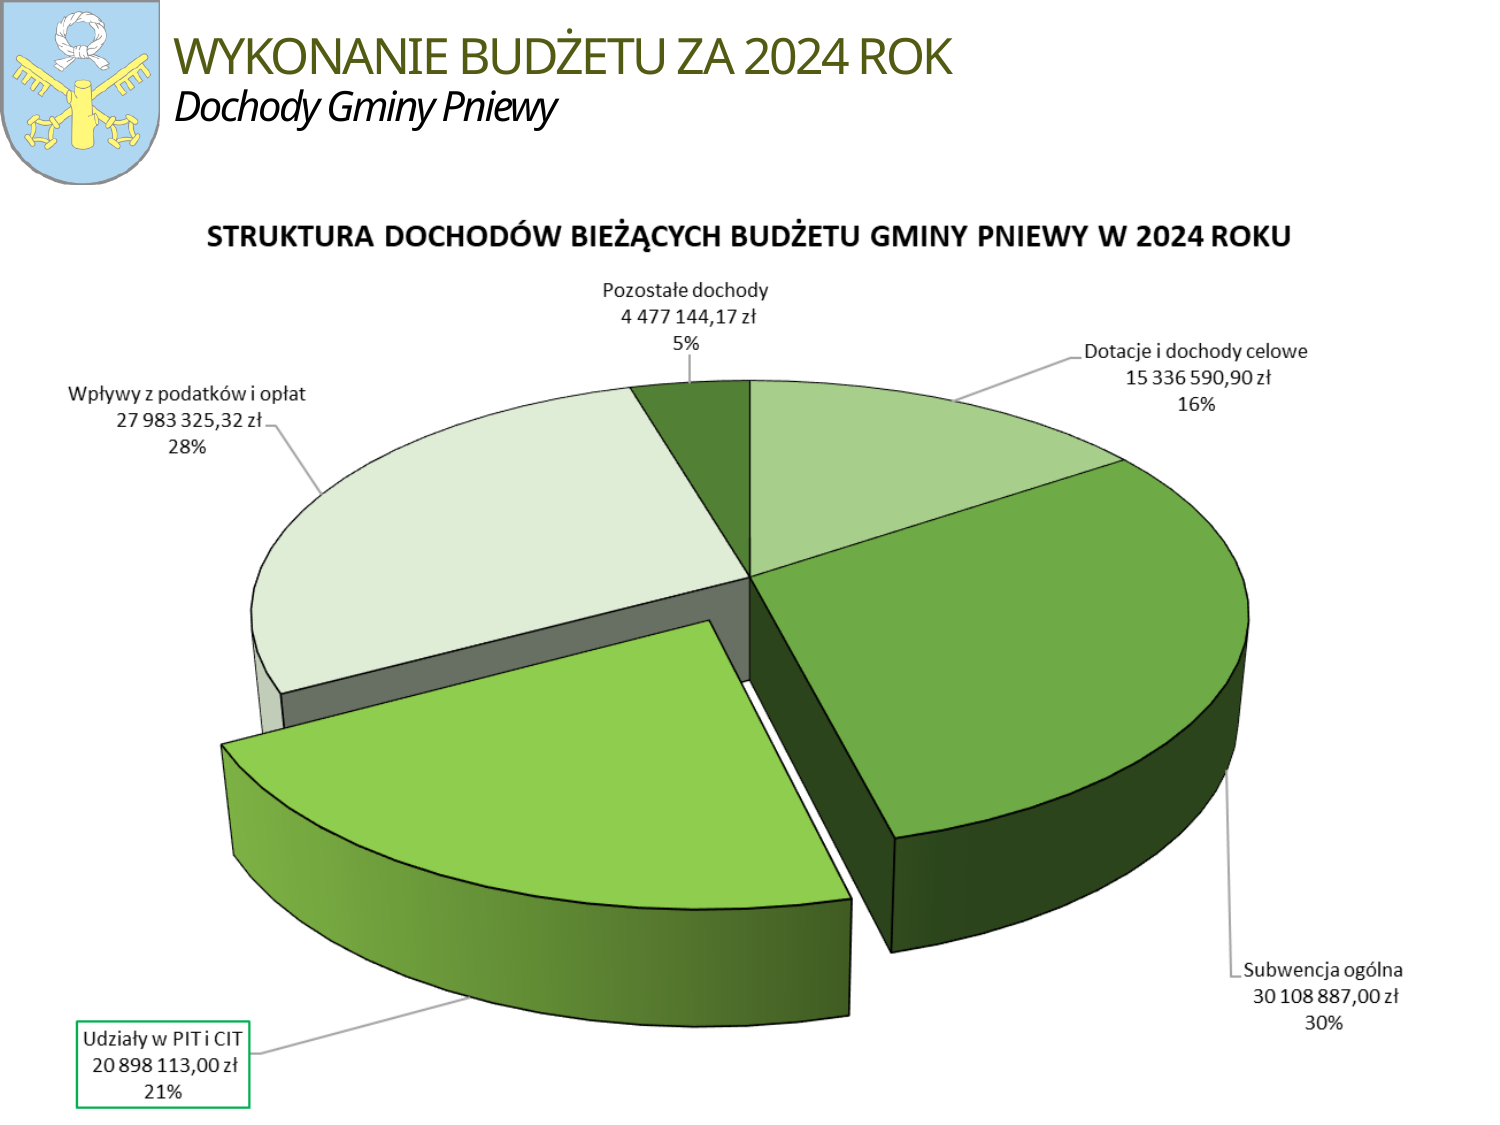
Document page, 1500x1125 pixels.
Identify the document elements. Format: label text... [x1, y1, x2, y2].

picture [0, 0, 161, 185]
title WYKONANIE BUDŻETU ZA 2024 ROK Dochody Gminy Pniewy [161, 0, 1497, 163]
picture [0, 197, 1500, 1125]
